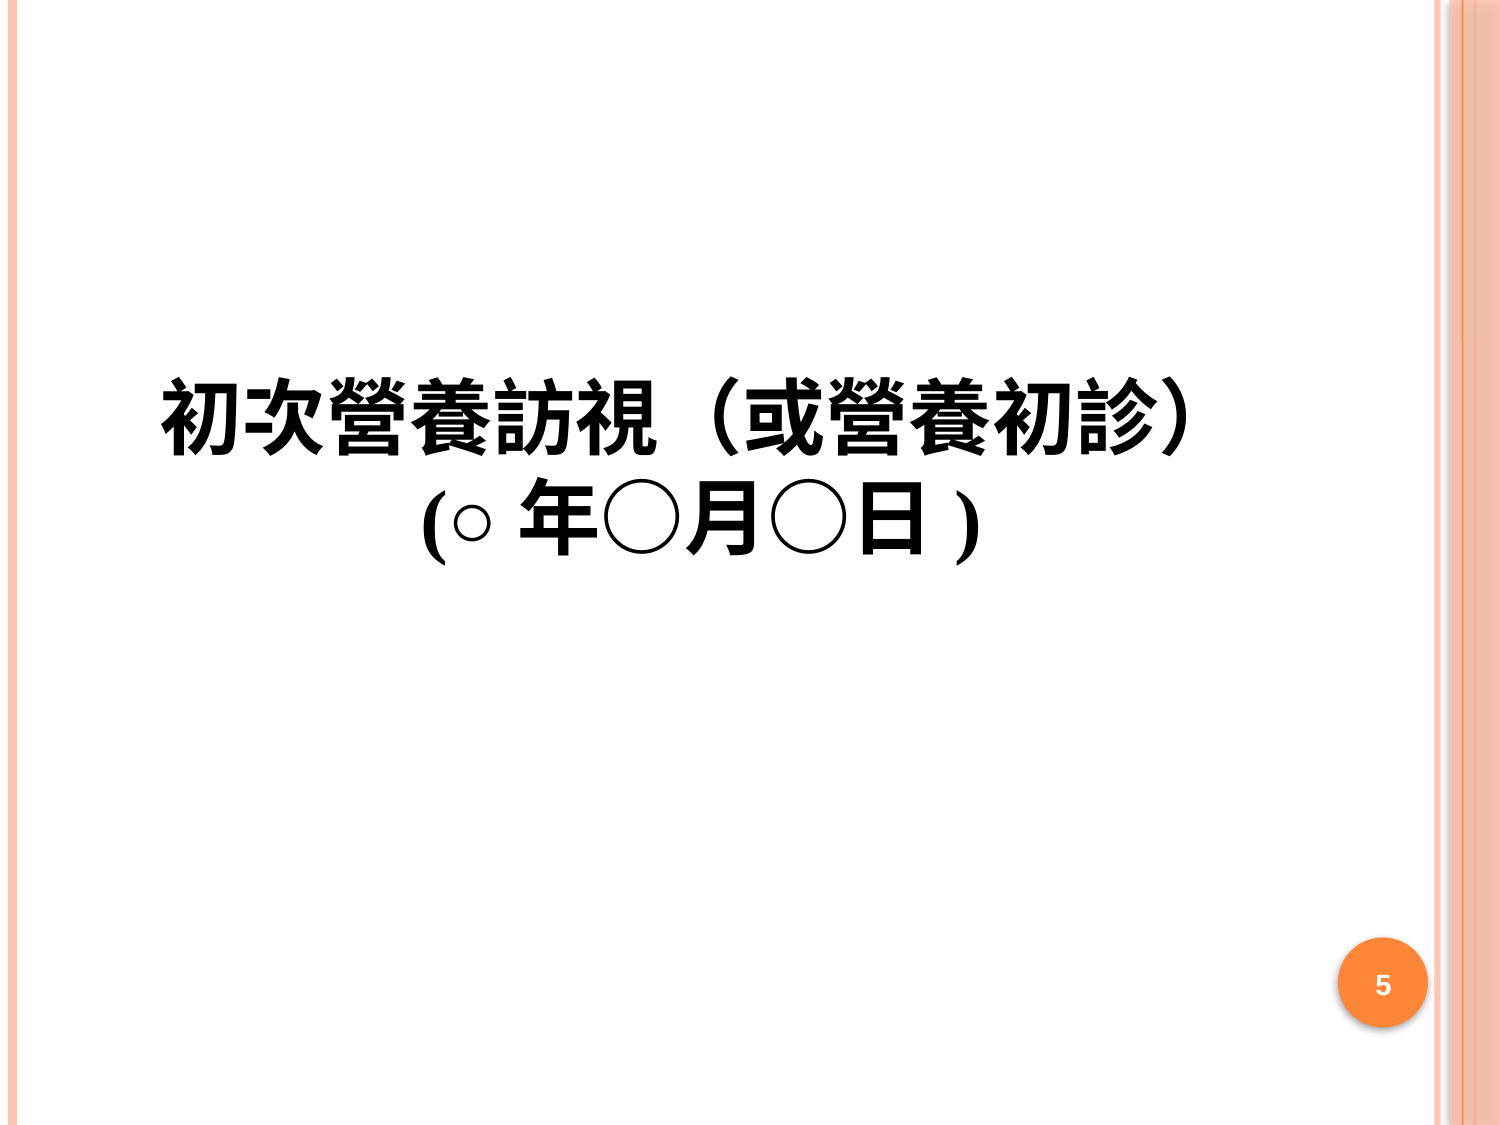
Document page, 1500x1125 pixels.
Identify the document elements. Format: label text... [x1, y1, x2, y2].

slide_number 5 [1333, 940, 1434, 1027]
title 初次營養訪視（或營養初診） (○年○月○日) [88, 314, 1314, 573]
